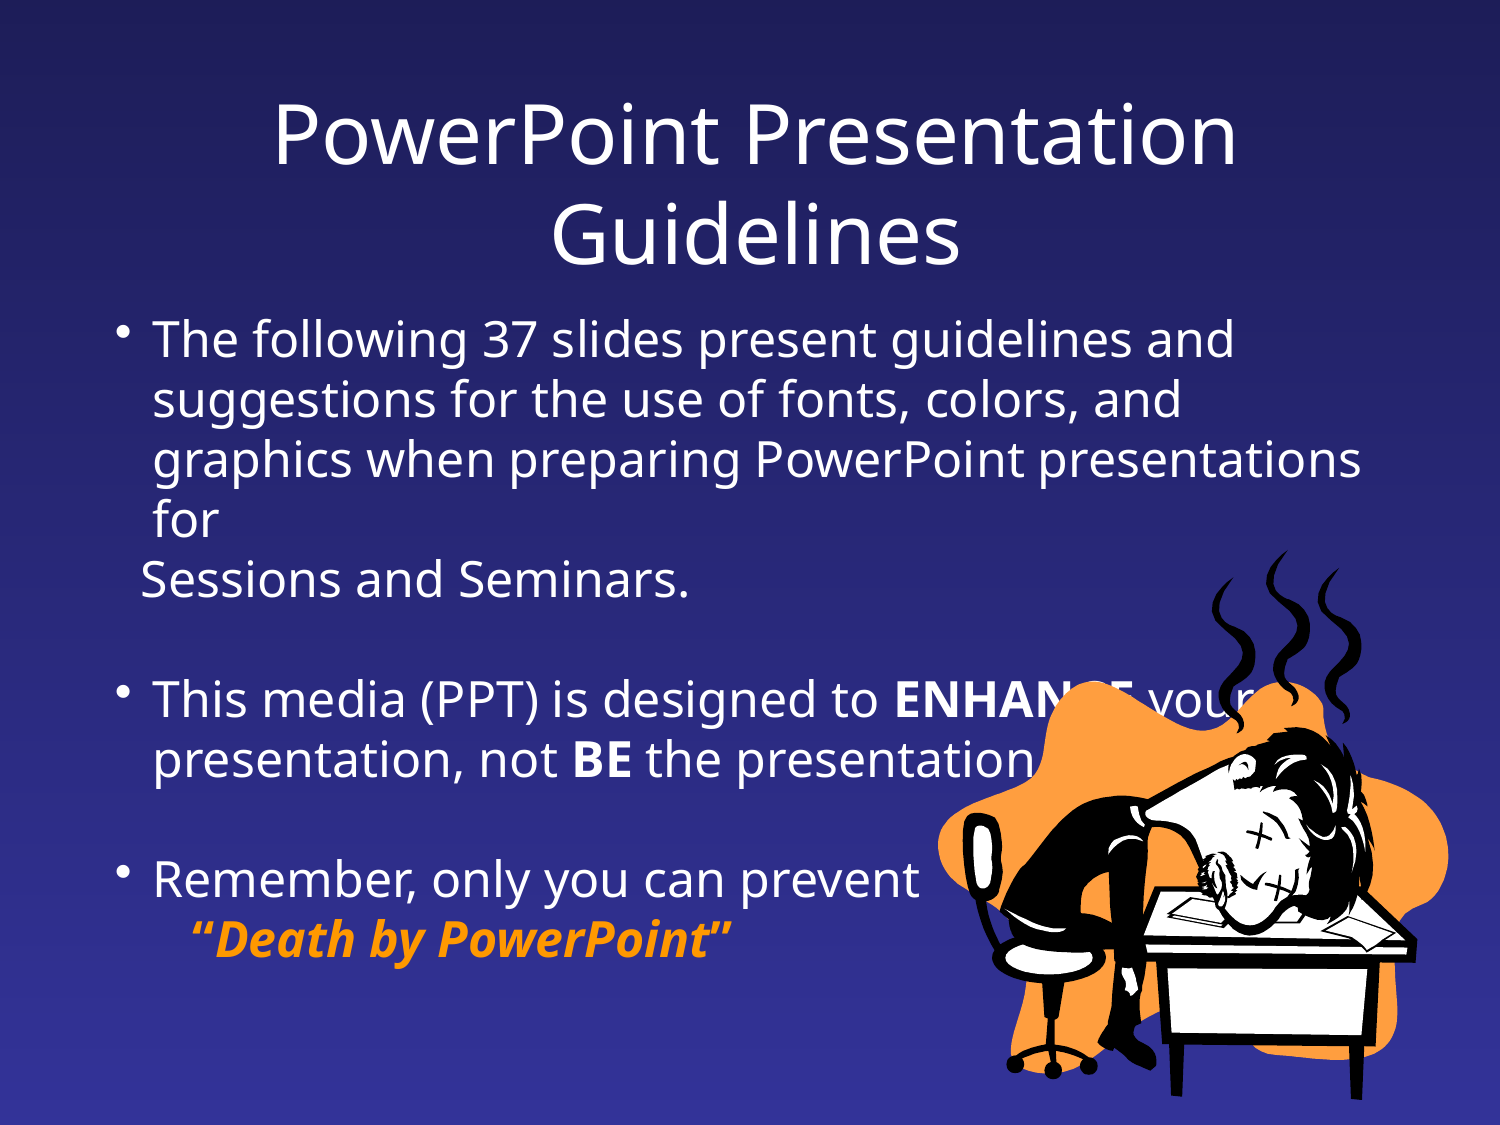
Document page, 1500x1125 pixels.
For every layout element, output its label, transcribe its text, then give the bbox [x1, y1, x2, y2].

text_box The following 37 slides present guidelines and suggestions for the use of fonts, colors, and graphics when preparing PowerPoint presentations for Sessions and Seminars. This media (PPT) is designed to ENHANCE your presentation, not BE the presentation. Remember, only you can prevent “Death by PowerPoint” [99, 299, 1413, 975]
title PowerPoint Presentation Guidelines [75, 87, 1438, 275]
picture [937, 549, 1450, 1101]
